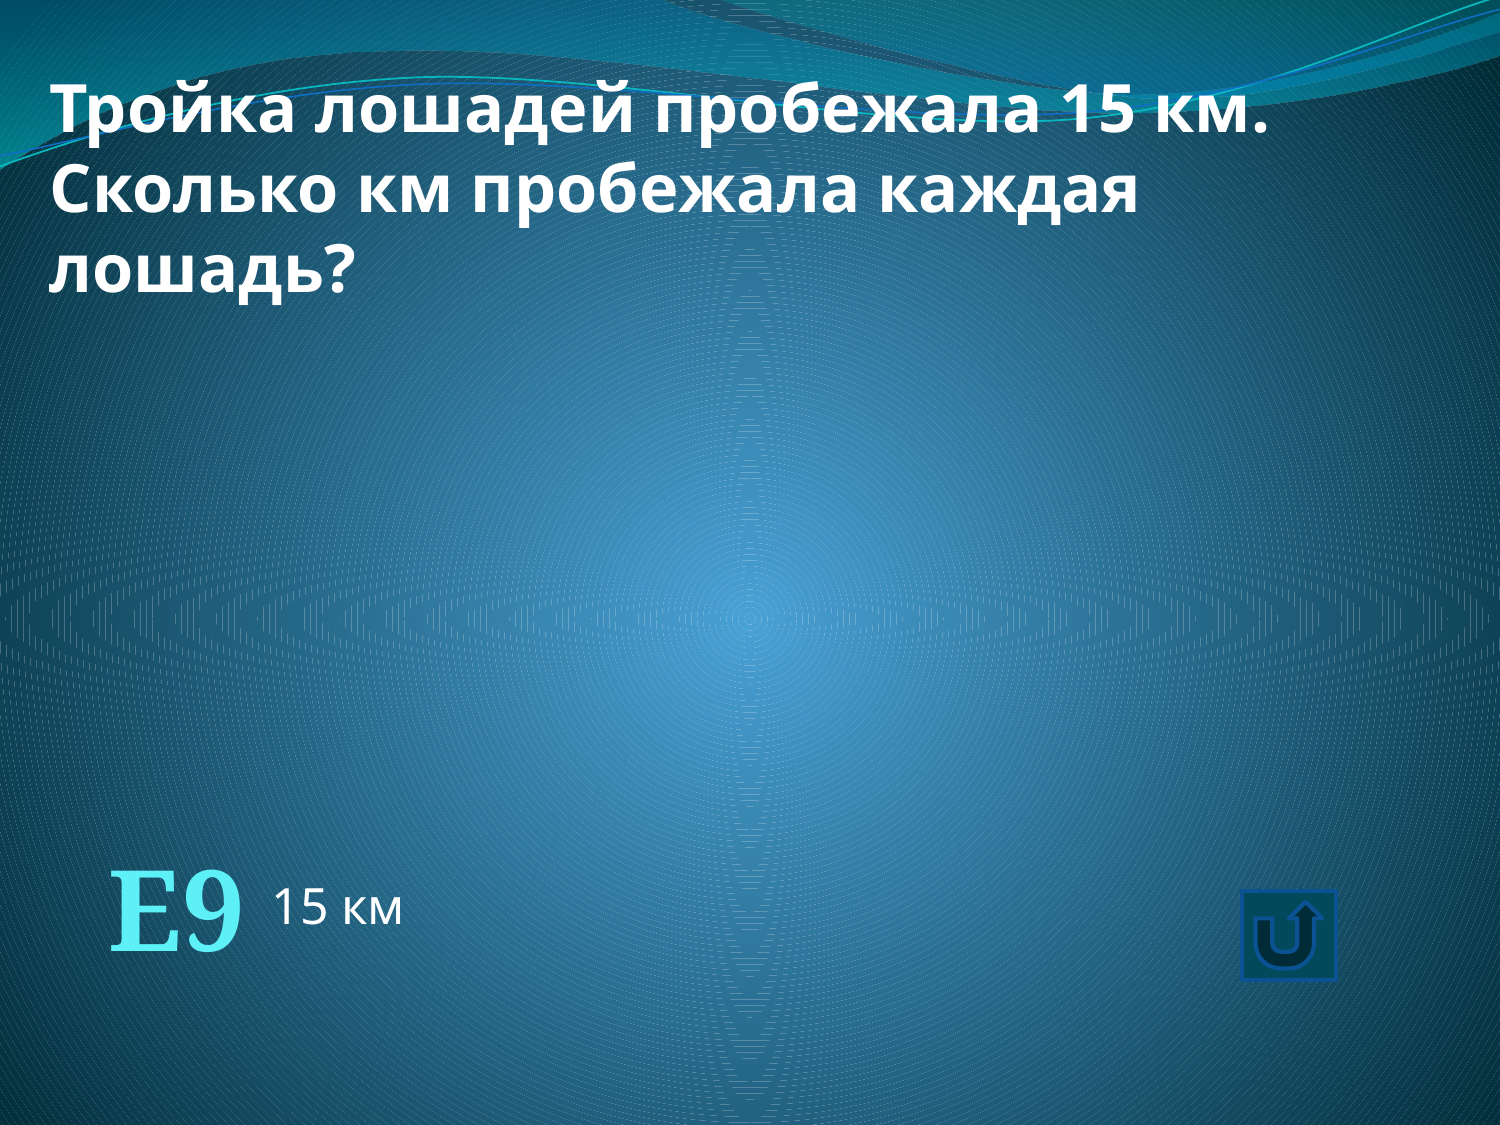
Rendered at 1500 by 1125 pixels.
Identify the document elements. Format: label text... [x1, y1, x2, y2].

text_box Тройка лошадей пробежала 15 км. Сколько км пробежала каждая лошадь? [35, 58, 1465, 314]
text_box [1240, 889, 1338, 982]
text_box Е9 [93, 831, 261, 982]
text_box 15 км [256, 867, 420, 942]
